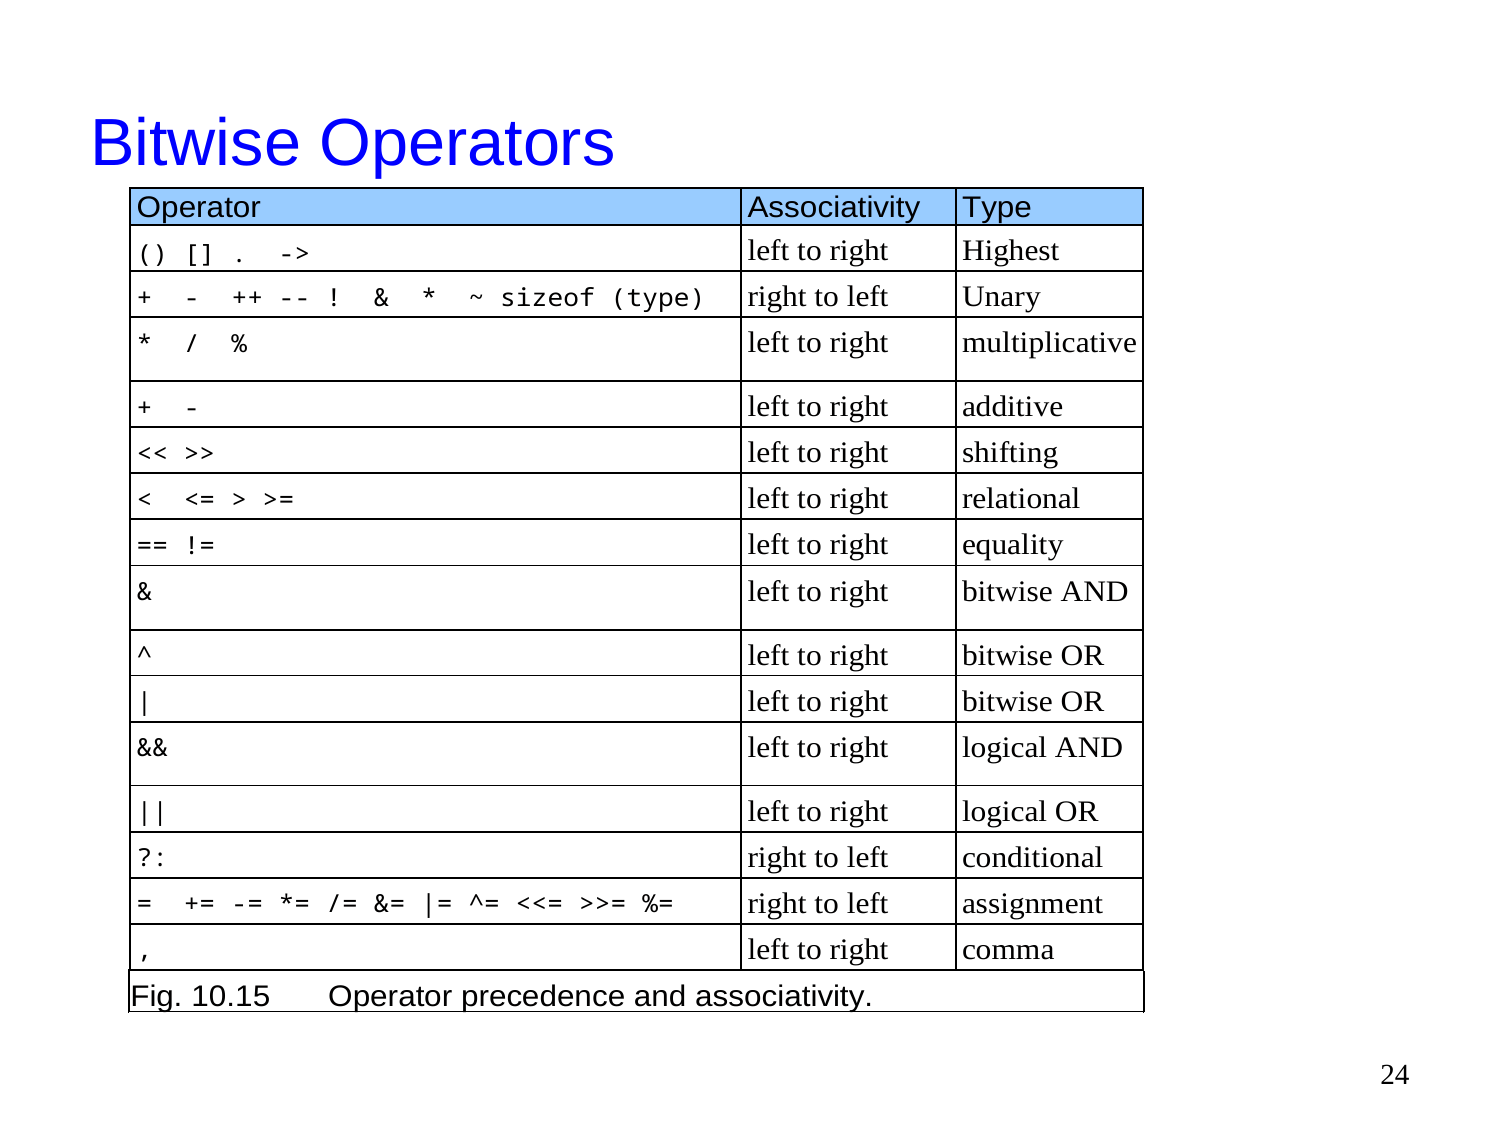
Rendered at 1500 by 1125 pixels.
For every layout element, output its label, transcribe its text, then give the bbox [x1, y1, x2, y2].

slide_number 24 [1277, 1042, 1425, 1103]
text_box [0, 187, 1275, 1125]
title Bitwise Operators [75, 45, 1425, 233]
